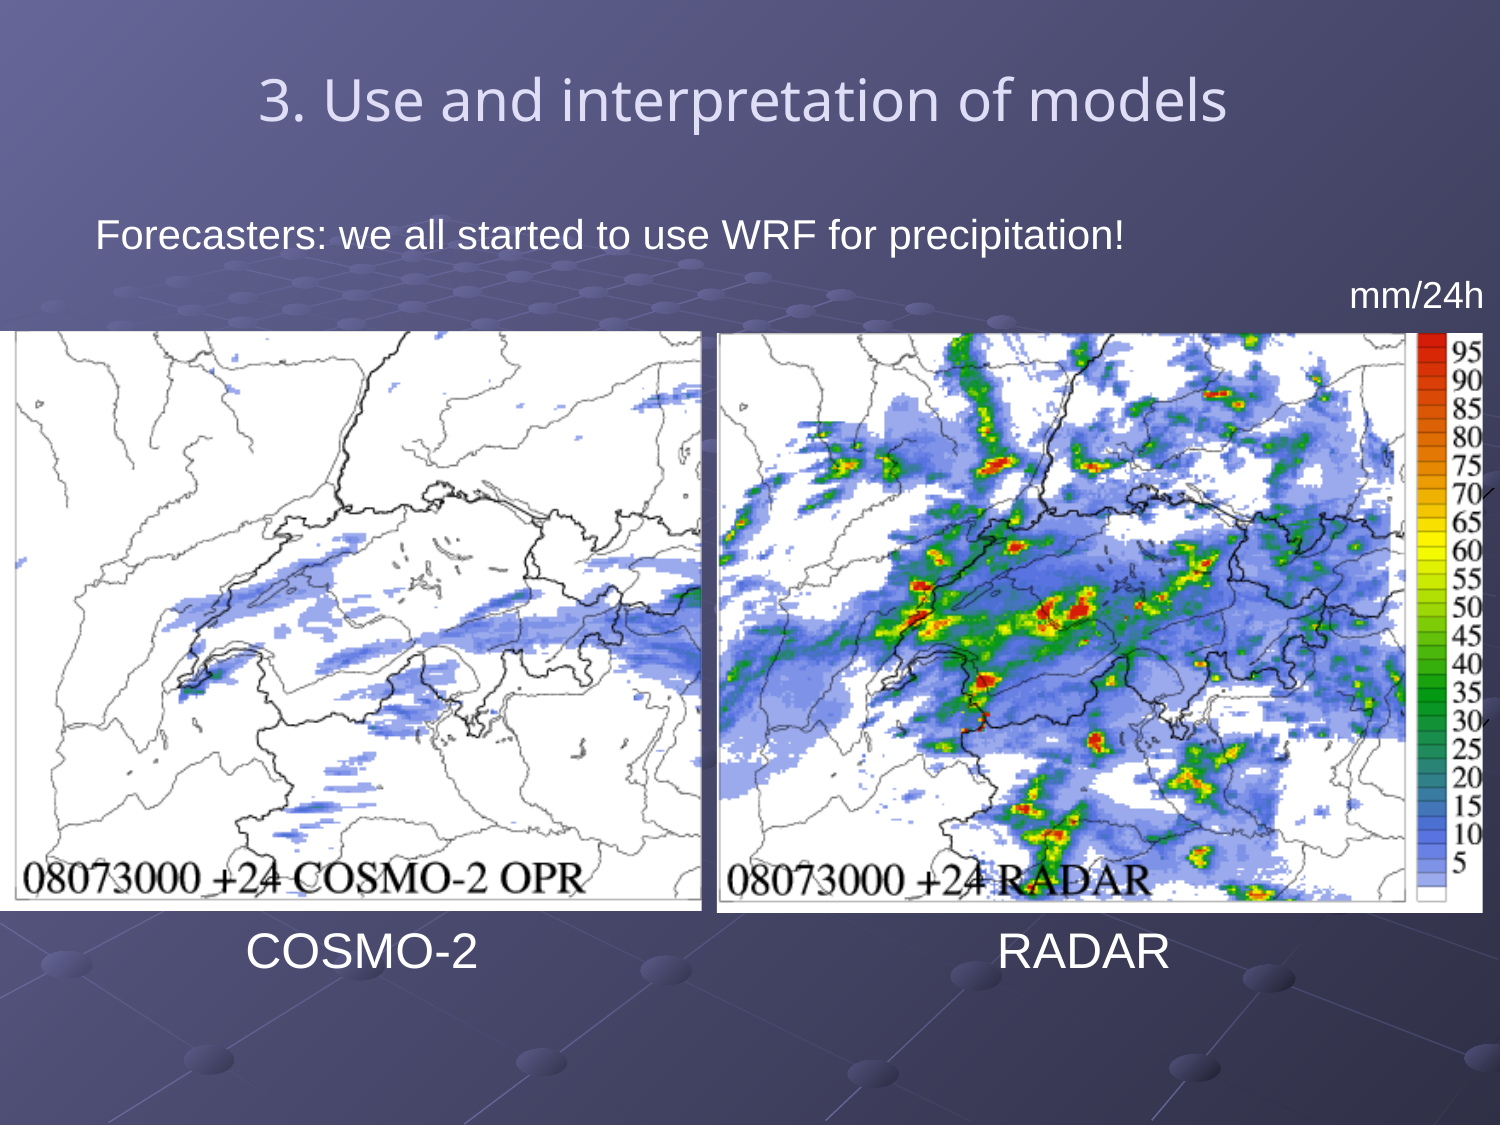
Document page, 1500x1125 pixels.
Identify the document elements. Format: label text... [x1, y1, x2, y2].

title 3. Use and interpretation of models [212, 52, 1275, 145]
text_box Forecasters: we all started to use WRF for precipitation! [80, 200, 1141, 261]
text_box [0, 263, 1500, 987]
